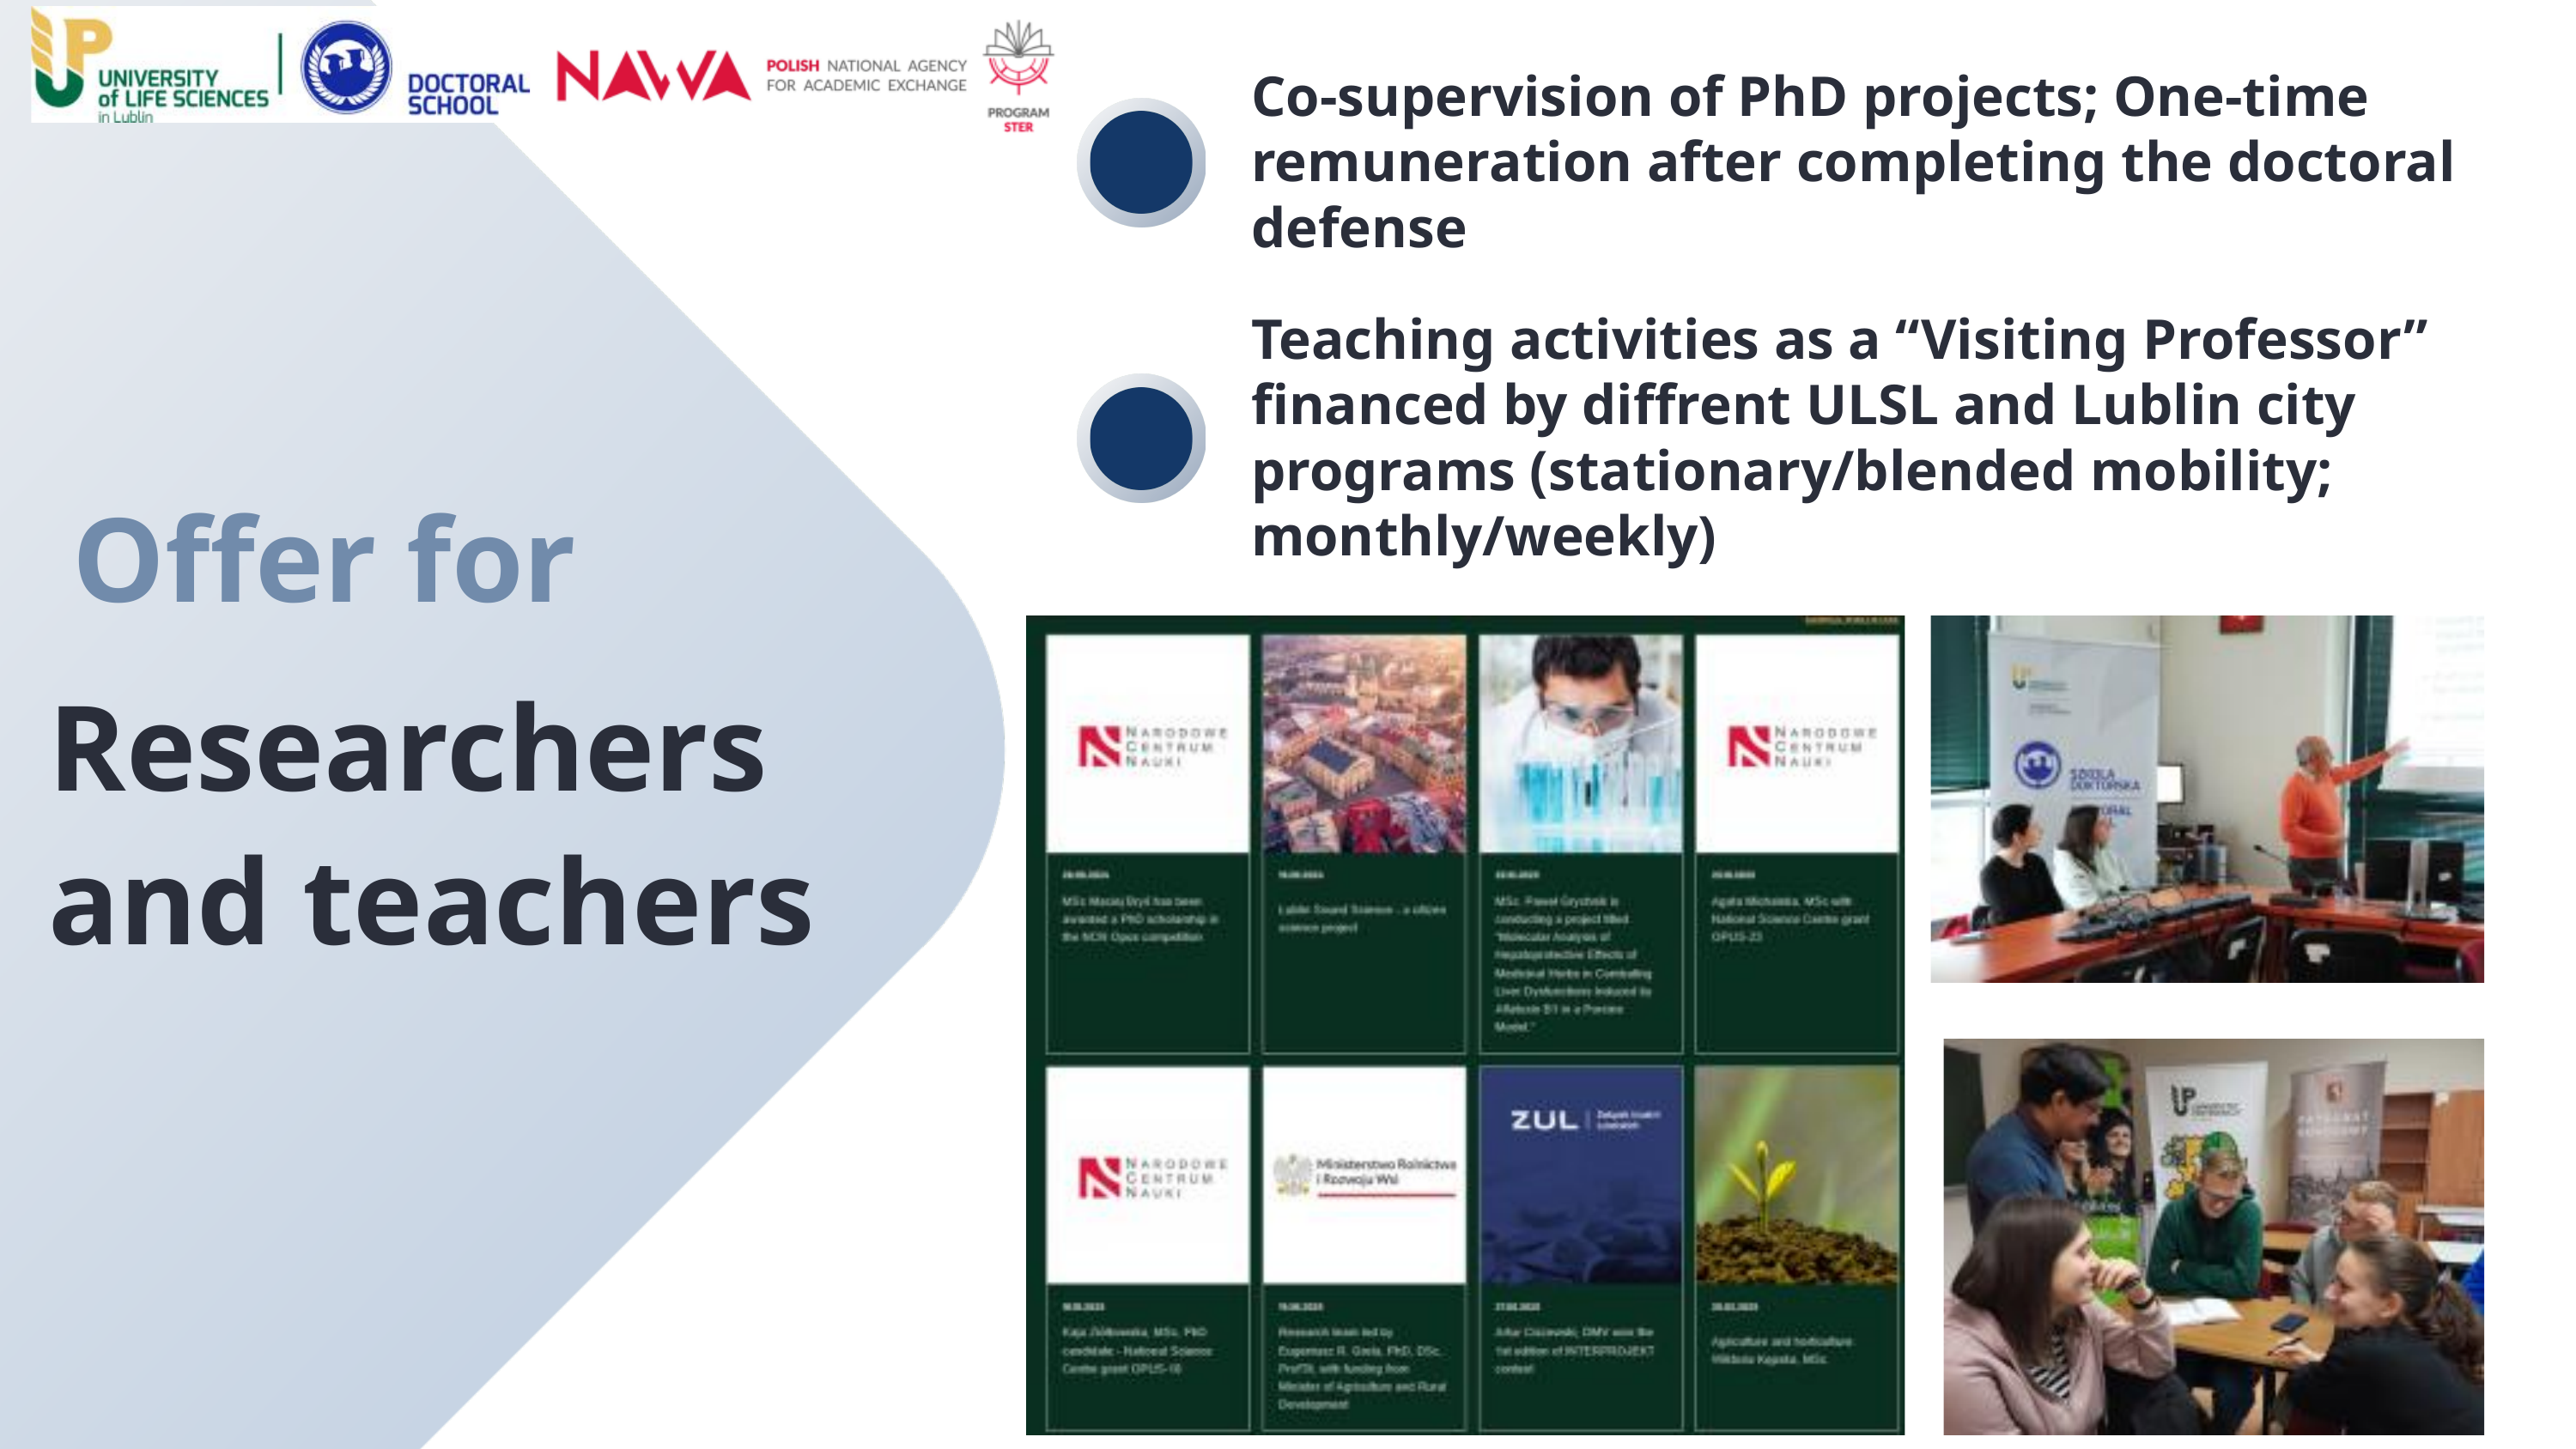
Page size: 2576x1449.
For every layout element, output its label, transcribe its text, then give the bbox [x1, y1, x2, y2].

text_box [0, 0, 1032, 1449]
text_box [1943, 1039, 2485, 1435]
text_box Offer for [72, 474, 853, 626]
text_box [1077, 373, 1206, 503]
text_box Teaching activities as a “Visiting Professor” financed by diffrent ULSL and Lublin city programs (stationary/blended mobility; monthly/weekly) [1251, 304, 2576, 567]
text_box [1930, 615, 2485, 983]
text_box [1090, 111, 1193, 214]
text_box Researchers and teachers [48, 661, 901, 968]
text_box Co-supervision of PhD projects; One-time remuneration after completing the doctoral defense [1251, 61, 2503, 259]
text_box [1026, 615, 1905, 1435]
text_box [1090, 387, 1193, 490]
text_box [31, 1, 1073, 150]
text_box [1077, 98, 1206, 227]
